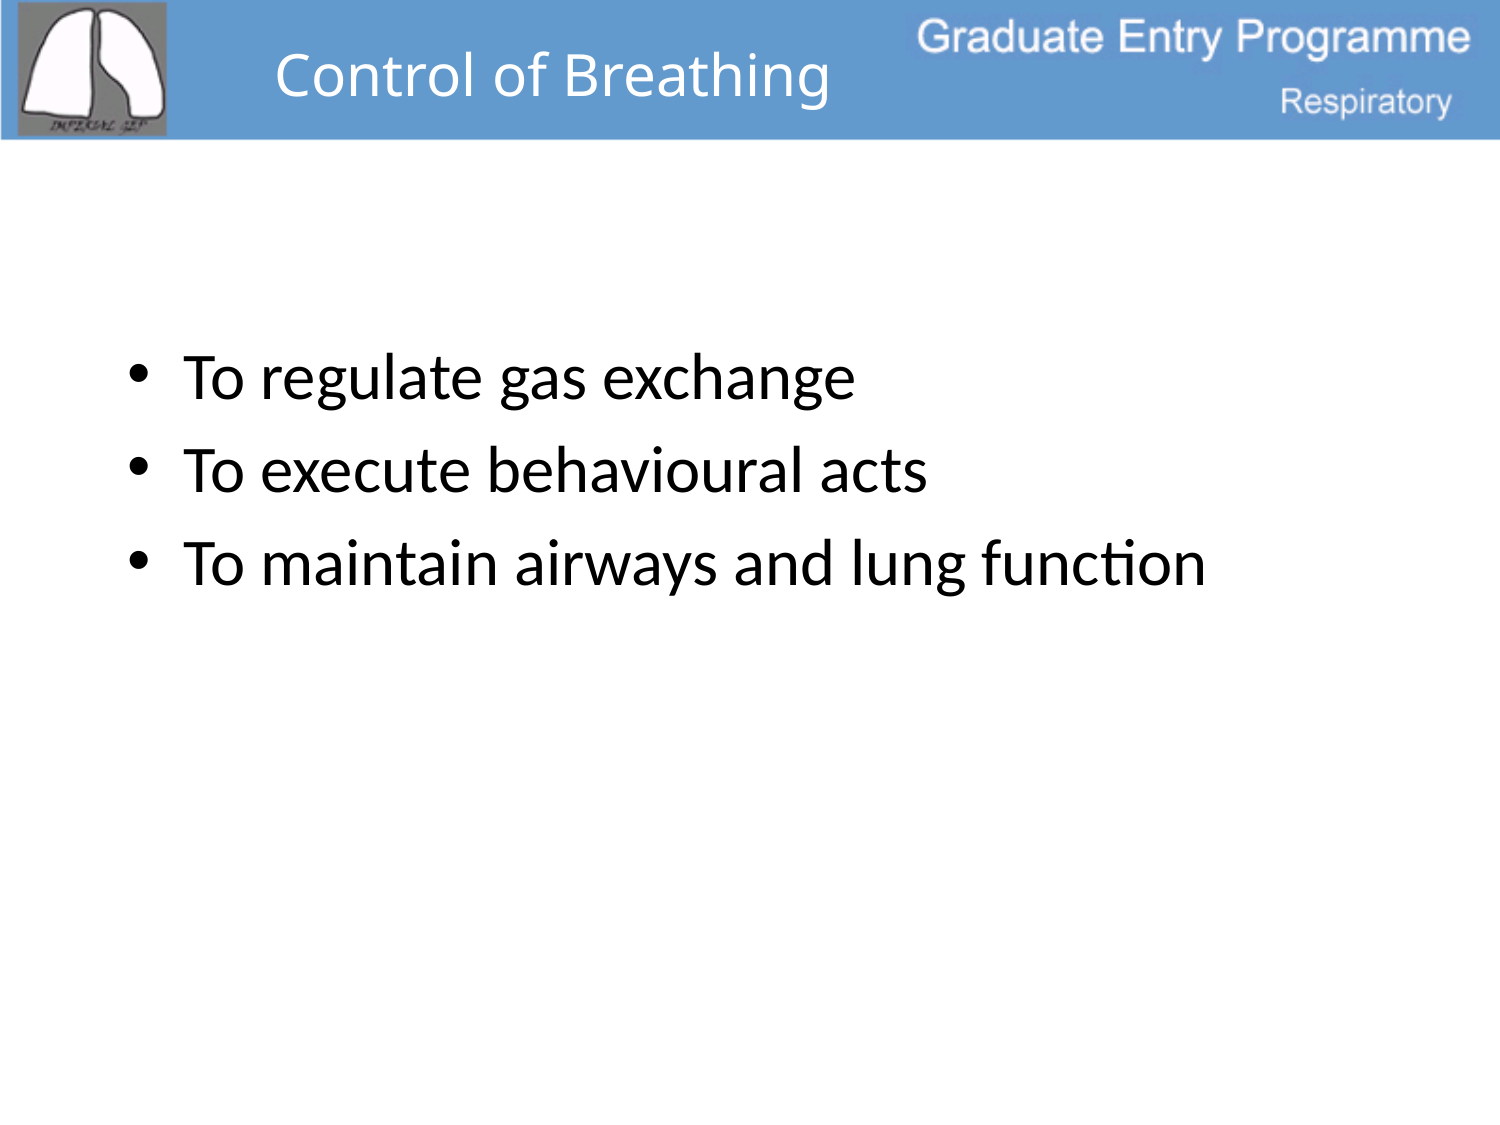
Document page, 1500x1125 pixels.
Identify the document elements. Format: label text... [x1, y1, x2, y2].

list To regulate gas exchange To execute behavioural acts To maintain airways and lung function [112, 324, 1388, 638]
picture [0, 0, 1500, 144]
